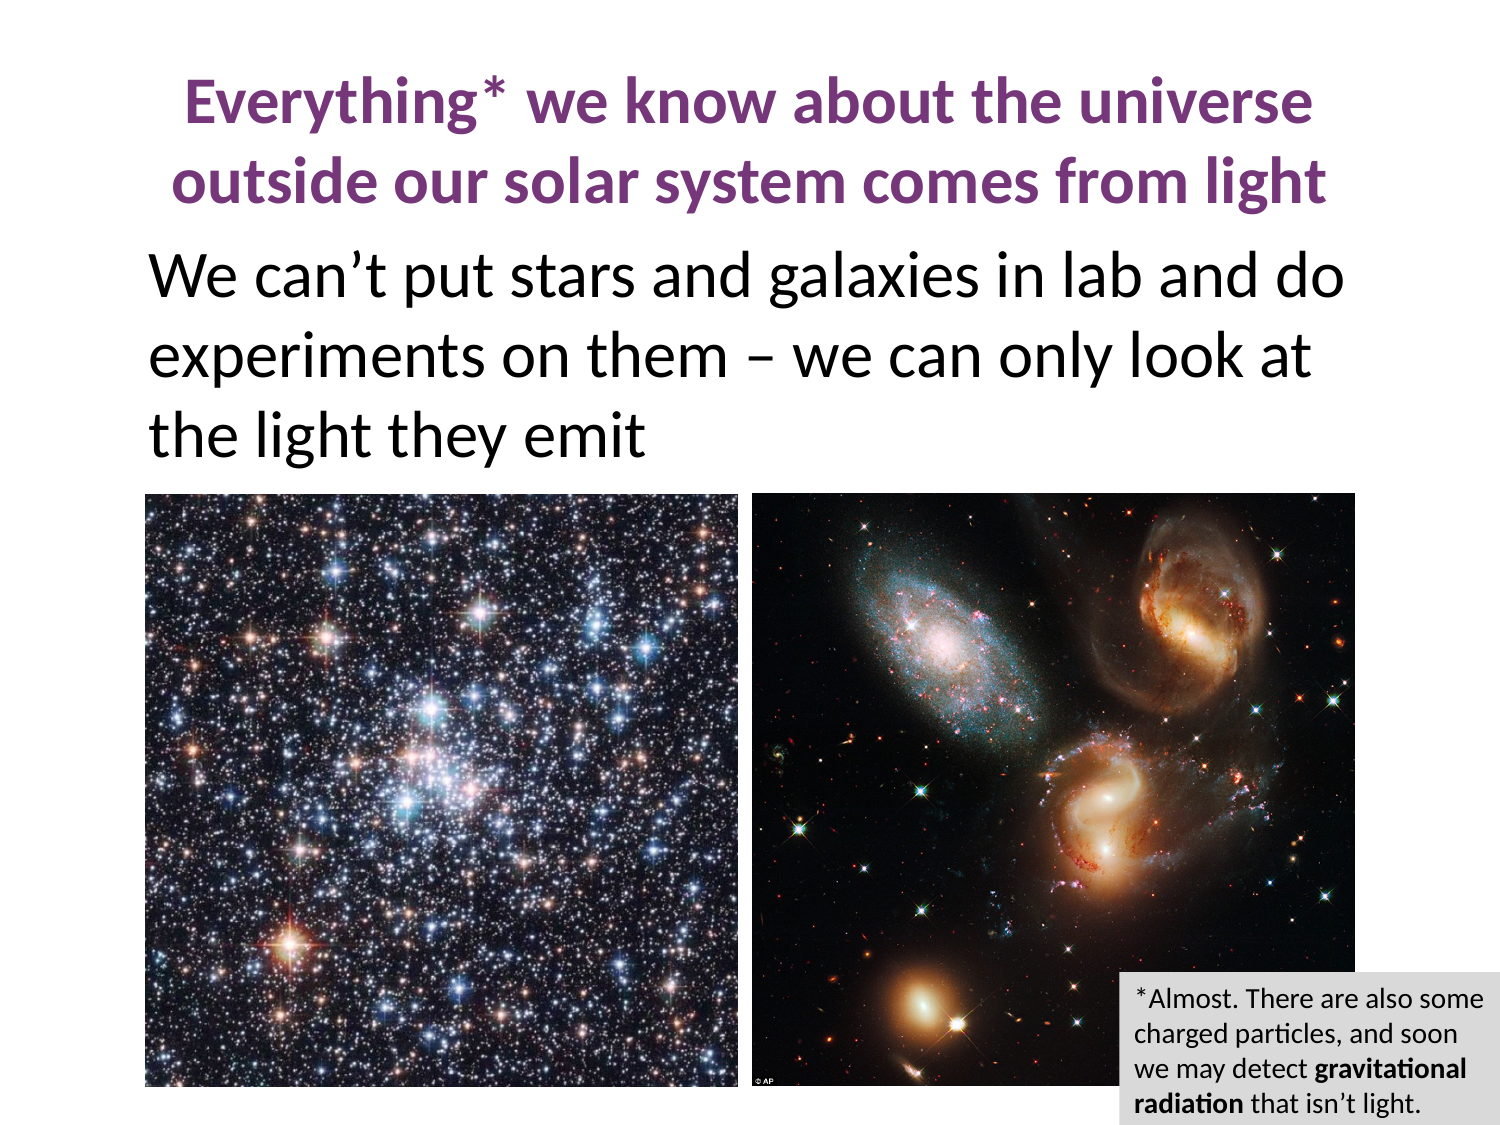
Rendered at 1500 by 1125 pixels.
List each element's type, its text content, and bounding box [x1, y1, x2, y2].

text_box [145, 493, 1355, 1087]
list We can’t put stars and galaxies in lab and do experiments on them – we can only look at the light they emit [134, 223, 1366, 545]
text_box *Almost. There are also some charged particles, and soon we may detect gravitational radiation that isn’t light. [1119, 972, 1500, 1125]
title Everything* we know about the universe outside our solar system comes from light [75, 45, 1425, 230]
